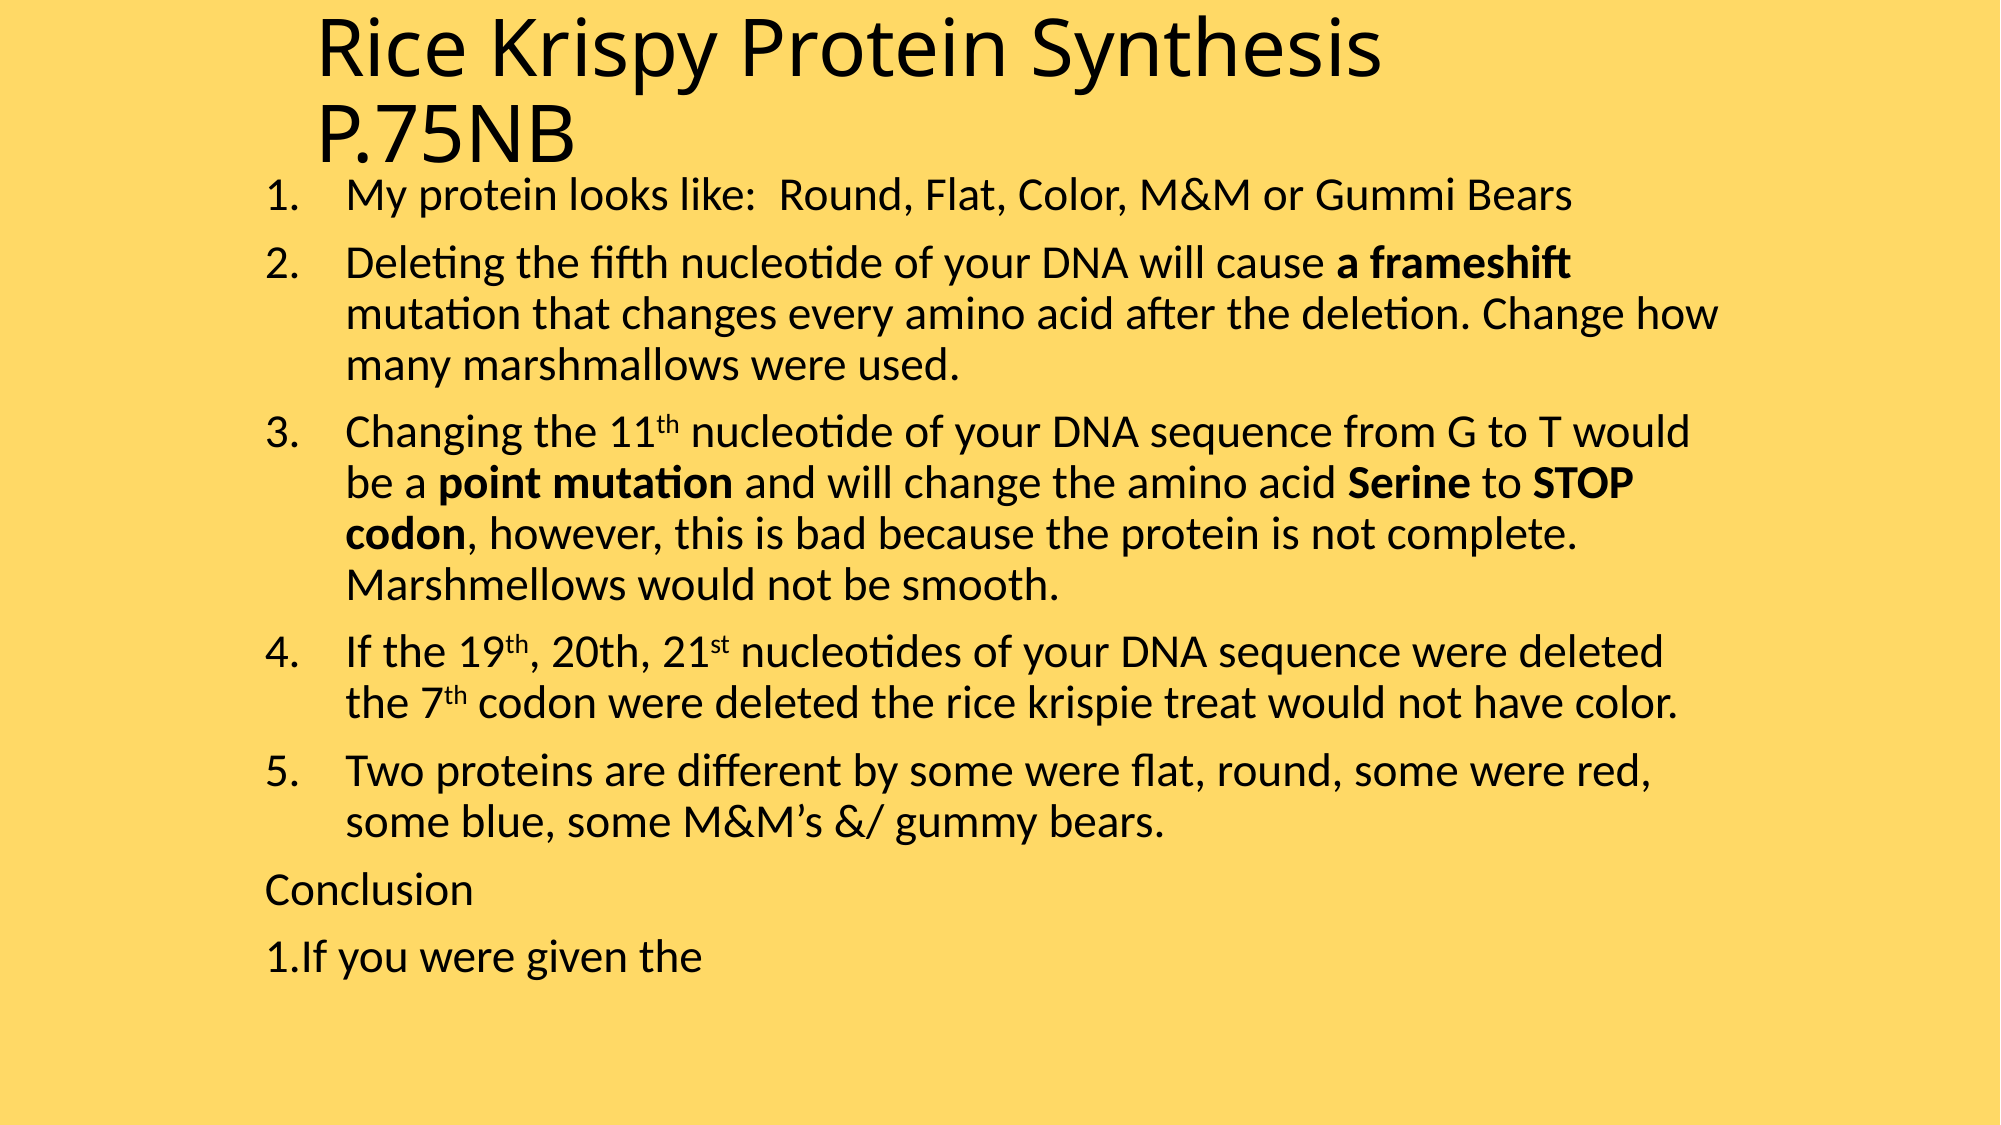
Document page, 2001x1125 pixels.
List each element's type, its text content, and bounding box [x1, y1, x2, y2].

list My protein looks like: Round, Flat, Color, M&M or Gummi Bears Deleting the fifth nucleotide of your DNA will cause a frameshift mutation that changes every amino acid after the deletion. Change how many marshmallows were used. Changing the 11th nucleotide of your DNA sequence from G to T would be a point mutation and will change the amino acid Serine to STOP codon, however, this is bad because the protein is not complete. Marshmellows would not be smooth. If the 19th, 20th, 21st nucleotides of your DNA sequence were deleted the 7th codon were deleted the rice krispie treat would not have color. Two proteins are different by some were flat, round, some were red, some blue, some M&M’s &/ gummy bears. Conclusion 1.If you were given the [249, 162, 1750, 1005]
title Rice Krispy Protein Synthesis P.75NB [300, 0, 1575, 162]
